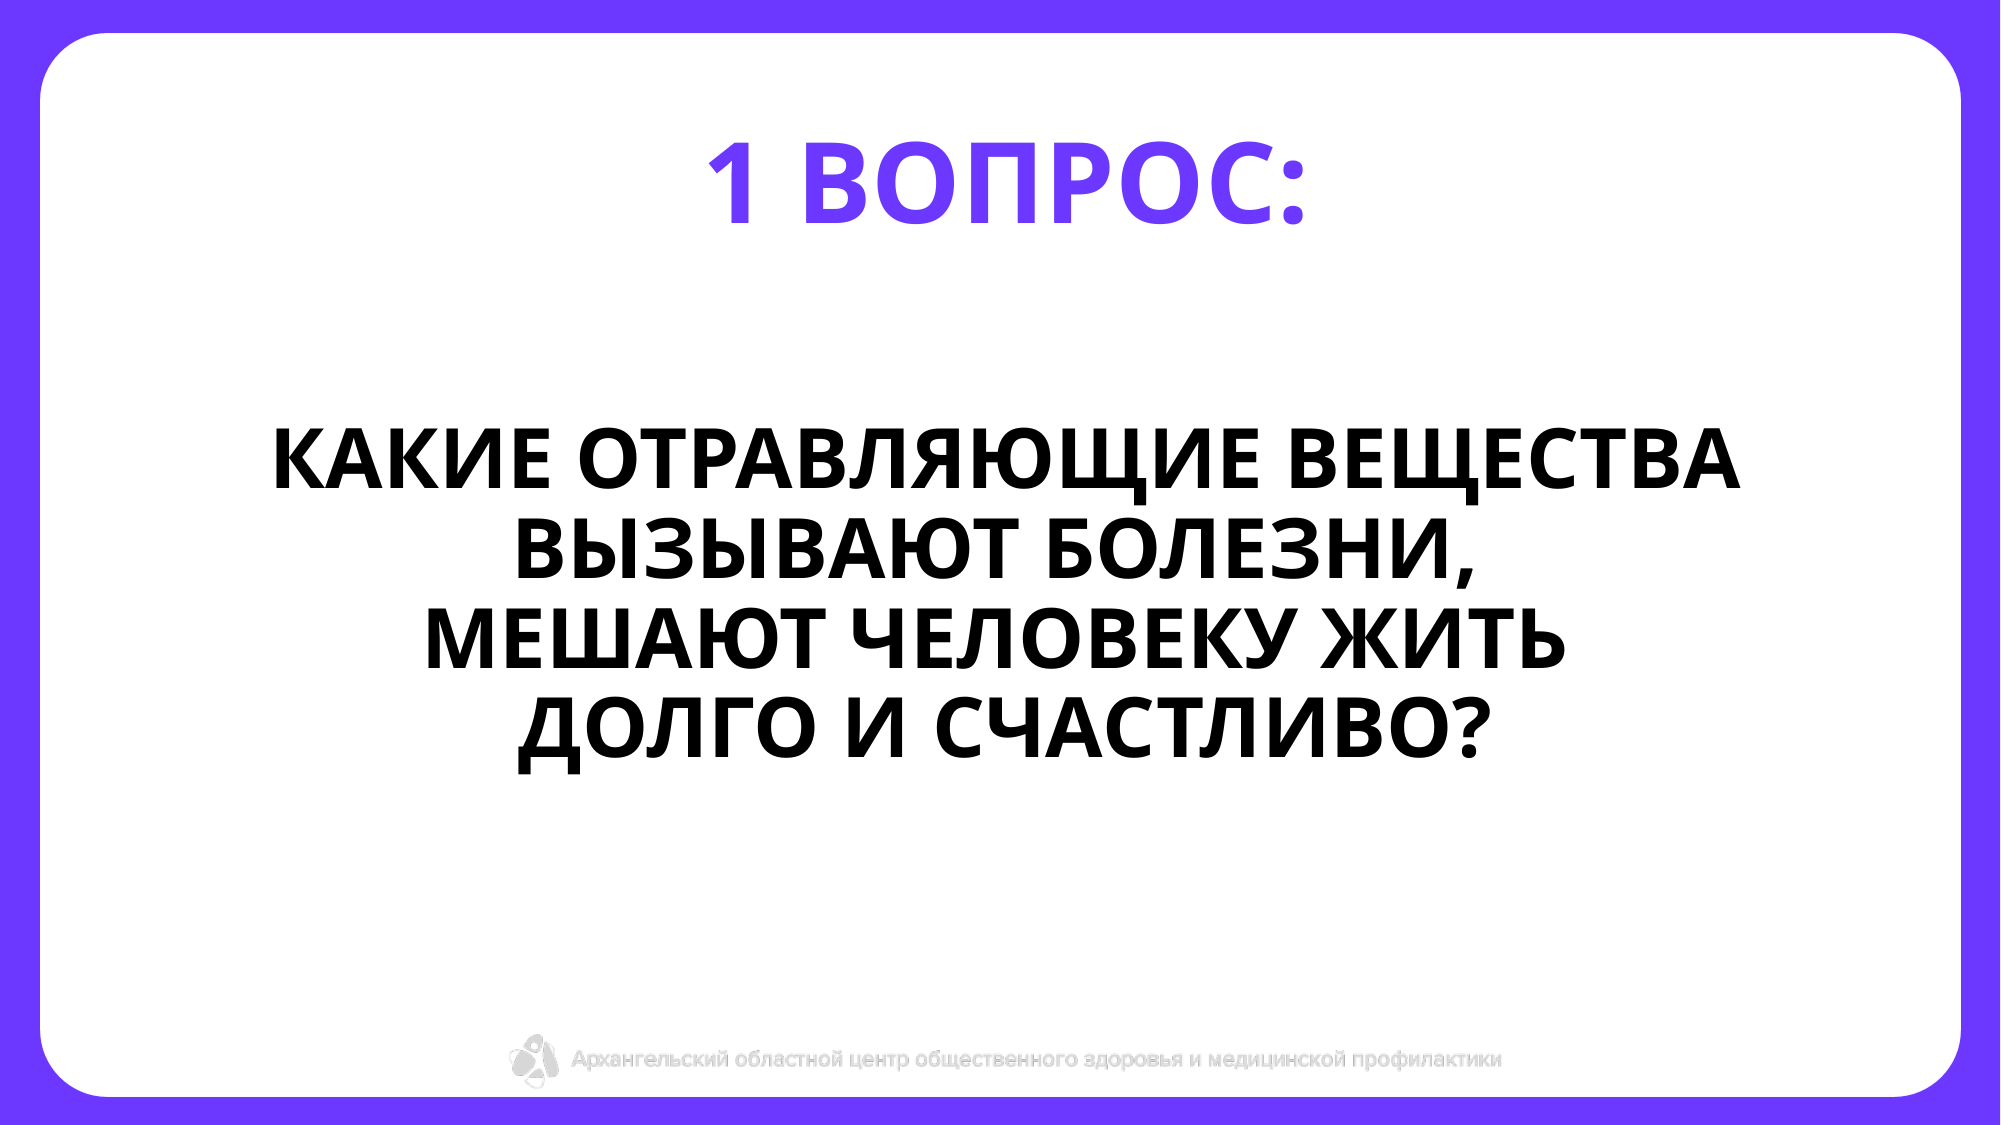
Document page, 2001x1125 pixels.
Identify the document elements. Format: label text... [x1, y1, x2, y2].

text_box 1 ВОПРОС: [393, 66, 1619, 254]
picture [0, 0, 2001, 1125]
subtitle КАКИЕ ОТРАВЛЯЮЩИЕ ВЕЩЕСТВА ВЫЗЫВАЮТ БОЛЕЗНИ, МЕШАЮТ ЧЕЛОВЕКУ ЖИТЬ ДОЛГО И СЧАСТЛИВО? [216, 408, 1795, 959]
